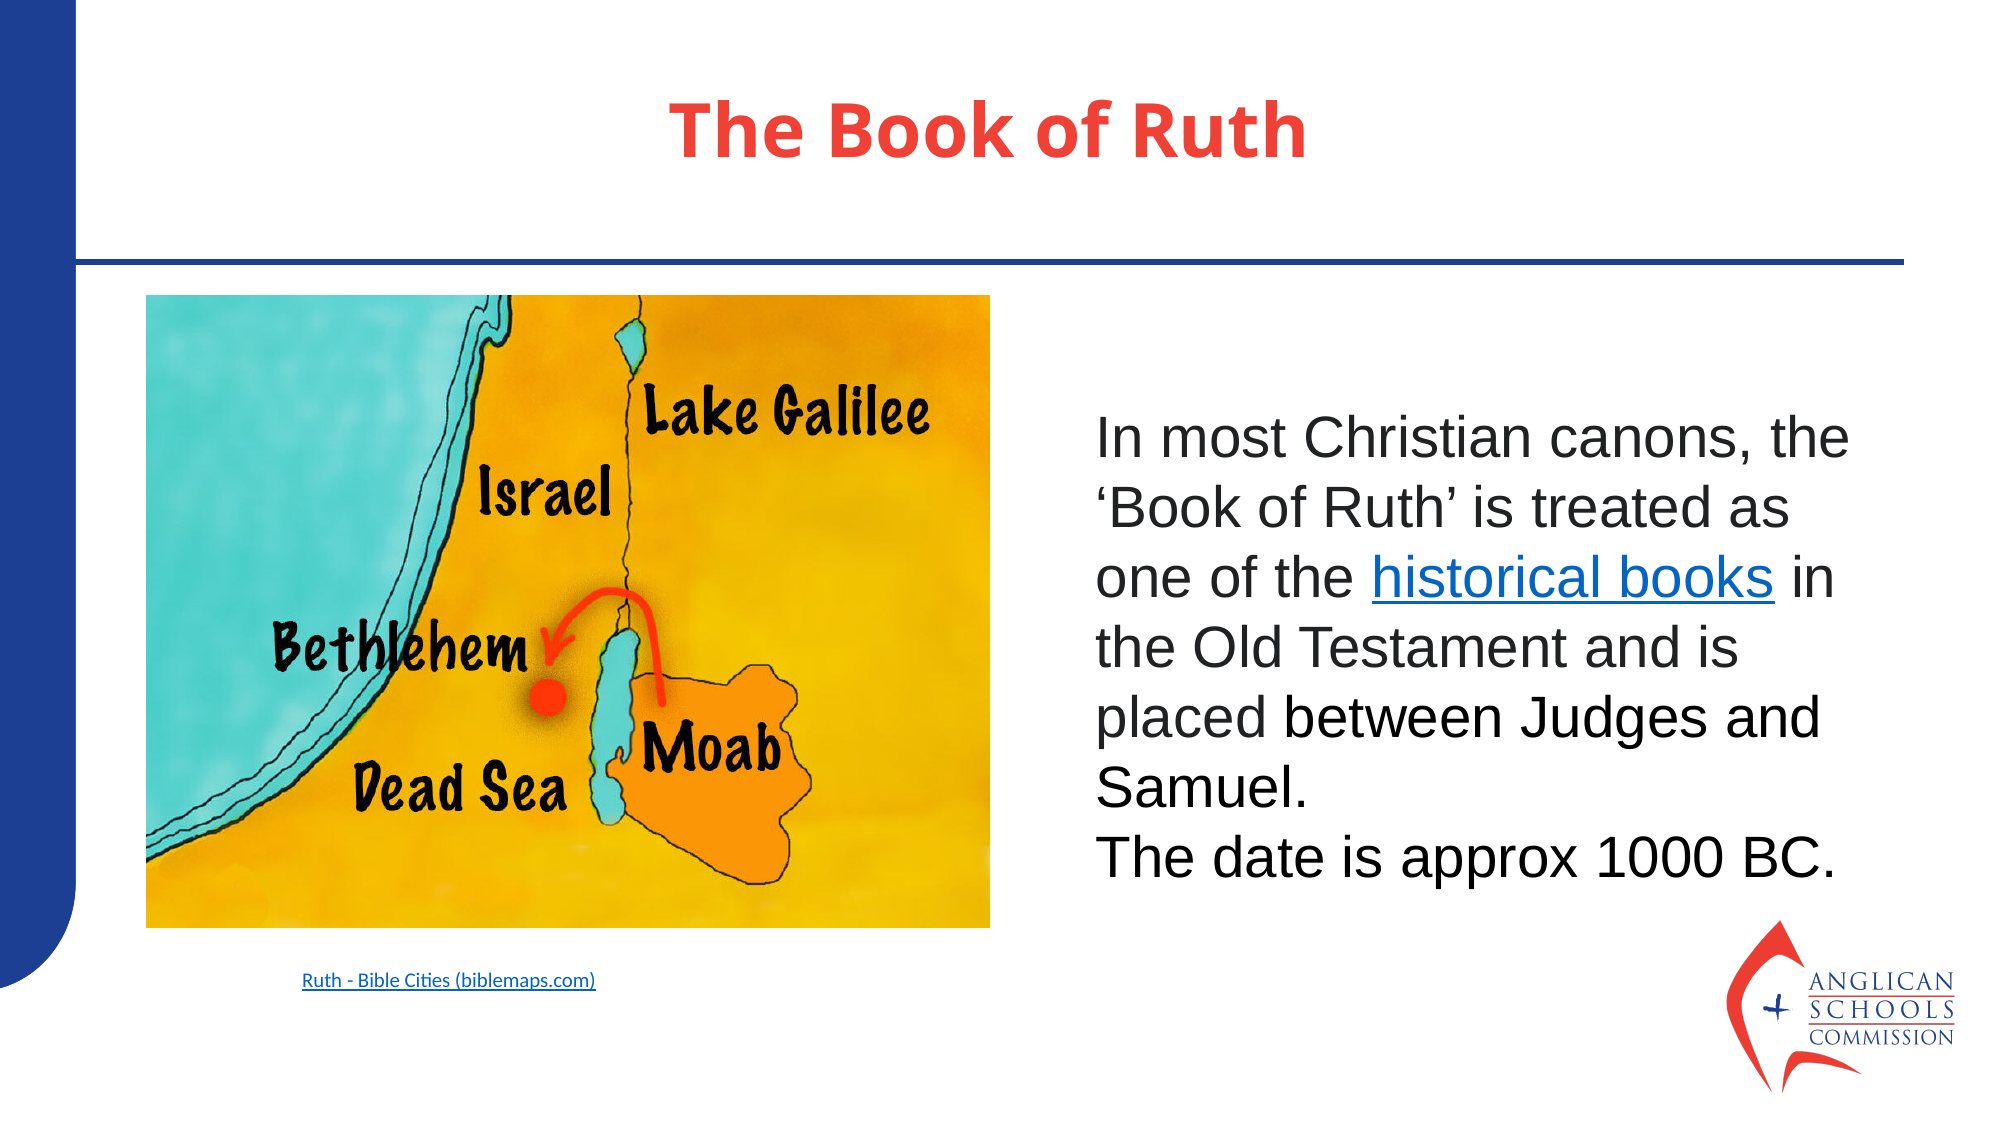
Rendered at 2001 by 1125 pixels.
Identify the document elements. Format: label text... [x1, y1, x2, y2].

text_box Ruth - Bible Cities (biblemaps.com) [287, 959, 989, 1000]
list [146, 295, 990, 928]
title The Book of Ruth [75, 85, 1904, 241]
text_box In most Christian canons, the ‘Book of Ruth’ is treated as one of the historical books in the Old Testament and is placed between Judges and Samuel. The date is approx 1000 BC. [1080, 392, 1885, 897]
picture [0, 0, 1500, 1125]
